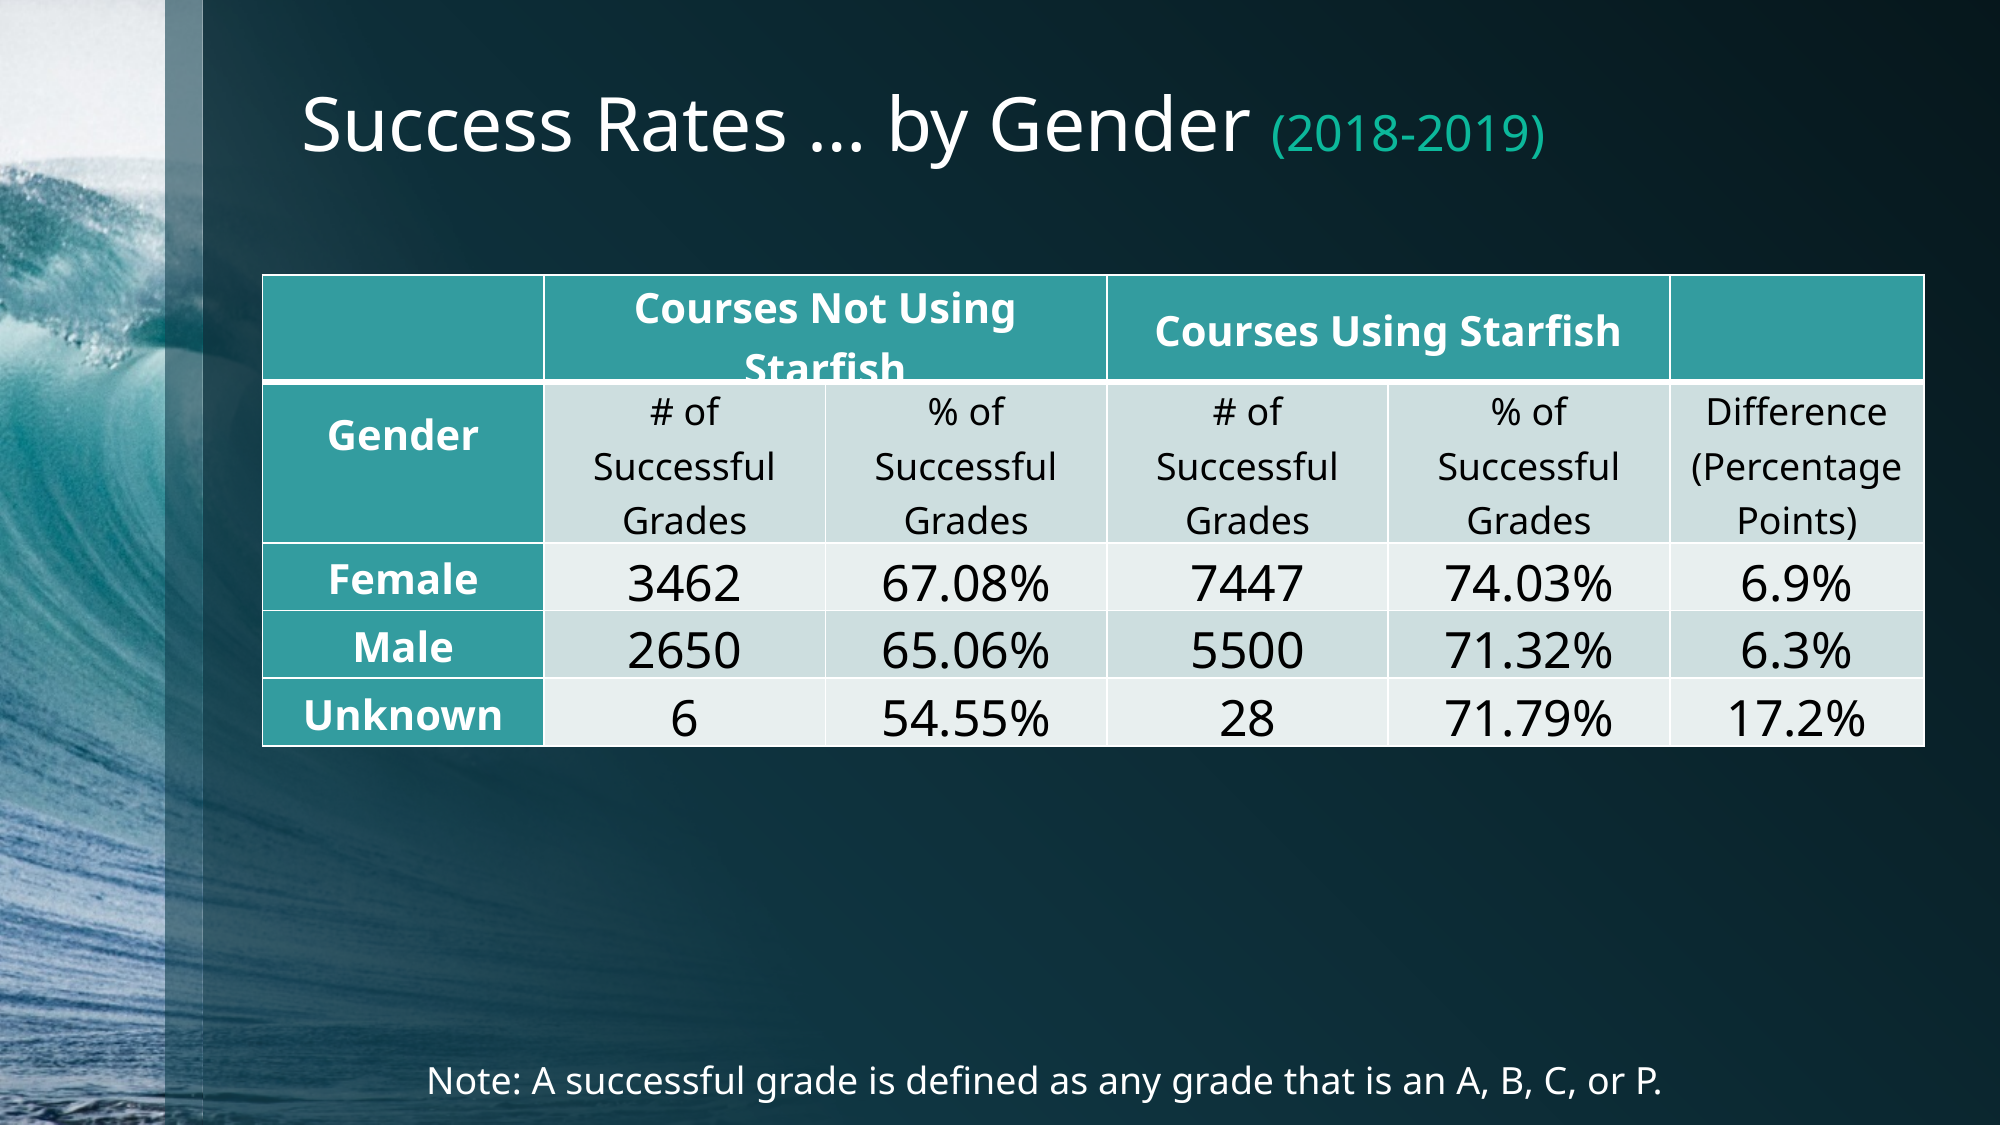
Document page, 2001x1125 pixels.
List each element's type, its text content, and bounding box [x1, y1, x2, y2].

table_cell # of Successful Grades [1108, 385, 1387, 542]
table_cell 6.9% [1671, 544, 1923, 610]
table_cell 2650 [545, 611, 825, 677]
table_cell Gender [263, 385, 543, 542]
table_header [1671, 276, 1923, 379]
table_cell Male [263, 611, 543, 677]
table_cell 71.32% [1389, 611, 1669, 677]
table_header Courses Not Using Starfish [545, 276, 1106, 379]
table_cell 17.2% [1671, 679, 1923, 745]
table_cell 6.3% [1671, 611, 1923, 677]
table_cell % of Successful Grades [826, 385, 1106, 542]
table_cell 54.55% [826, 679, 1106, 745]
title Success Rates … by Gender (2018-2019) [286, 14, 1924, 175]
picture [0, 0, 2000, 1125]
table_cell 65.06% [826, 611, 1106, 677]
table_cell 5500 [1108, 611, 1387, 677]
table_cell Unknown [263, 679, 543, 745]
table_cell 7447 [1108, 544, 1387, 610]
table_header [263, 276, 543, 379]
table_cell 71.79% [1389, 679, 1669, 745]
table_cell 3462 [545, 544, 825, 610]
table_cell % of Successful Grades [1389, 385, 1669, 542]
table_header Courses Using Starfish [1108, 276, 1669, 379]
table_cell Female [263, 544, 543, 610]
table_cell # of Successful Grades [545, 385, 825, 542]
table_cell 74.03% [1389, 544, 1669, 610]
table_cell 67.08% [826, 544, 1106, 610]
table_cell Difference (Percentage Points) [1671, 385, 1923, 542]
table_cell 28 [1108, 679, 1387, 745]
table_cell 6 [545, 679, 825, 745]
text_box Note: A successful grade is defined as any grade that is an A, B, C, or P. [411, 1049, 1799, 1110]
